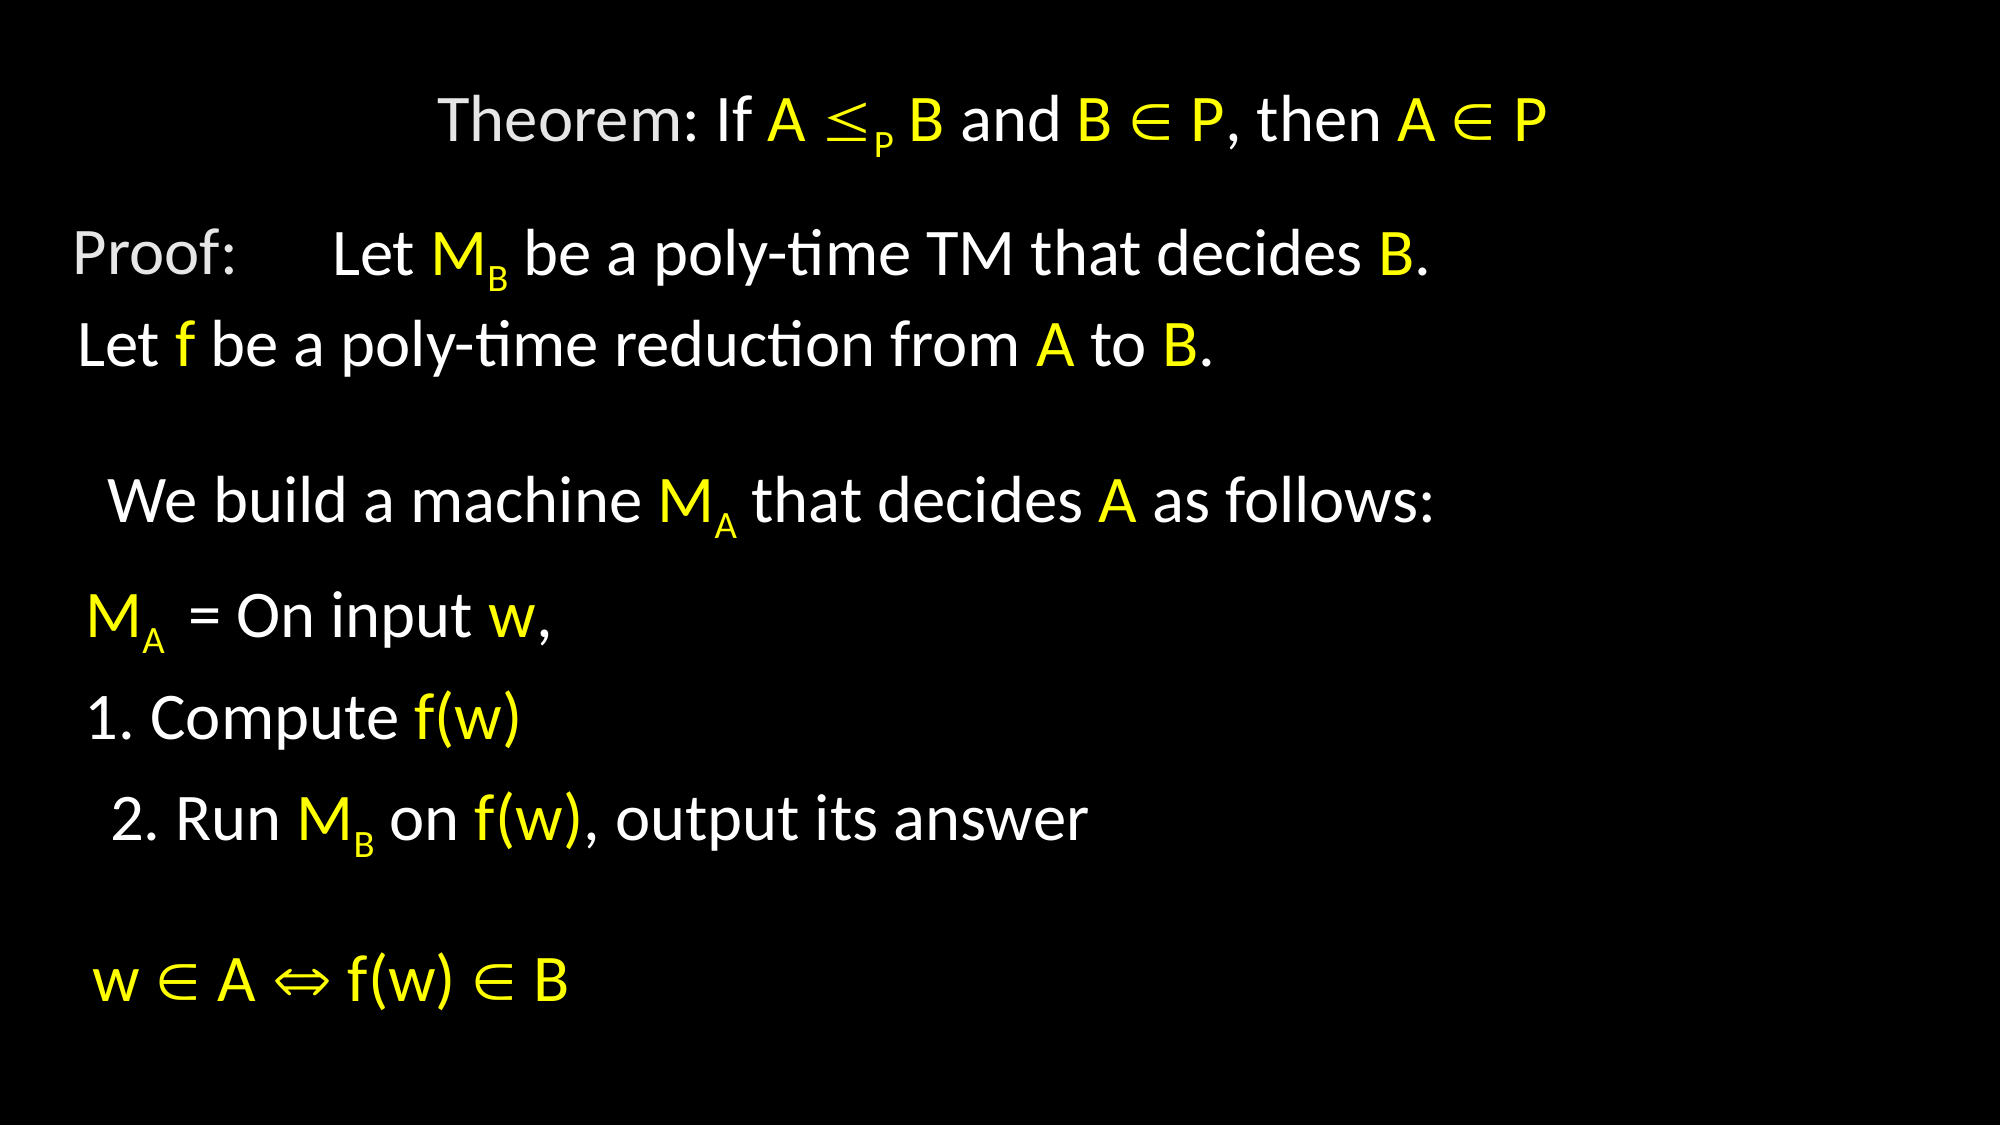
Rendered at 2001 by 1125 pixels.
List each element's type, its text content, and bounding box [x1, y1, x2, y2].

text_box MA = On input w, [73, 563, 565, 669]
text_box Let MB be a poly-time TM that decides B. Let f be a poly-time reduction from A to B. [62, 201, 1523, 387]
text_box Proof: [58, 200, 253, 296]
text_box Theorem: If A P B and B  P, then A  P [77, 66, 1908, 173]
text_box 1. Compute f(w) [70, 665, 538, 760]
text_box 2. Run MB on f(w), output its answer [95, 766, 1105, 873]
text_box w  A  f(w)  B [77, 927, 586, 1023]
text_box We build a machine MA that decides A as follows: [93, 447, 1451, 554]
